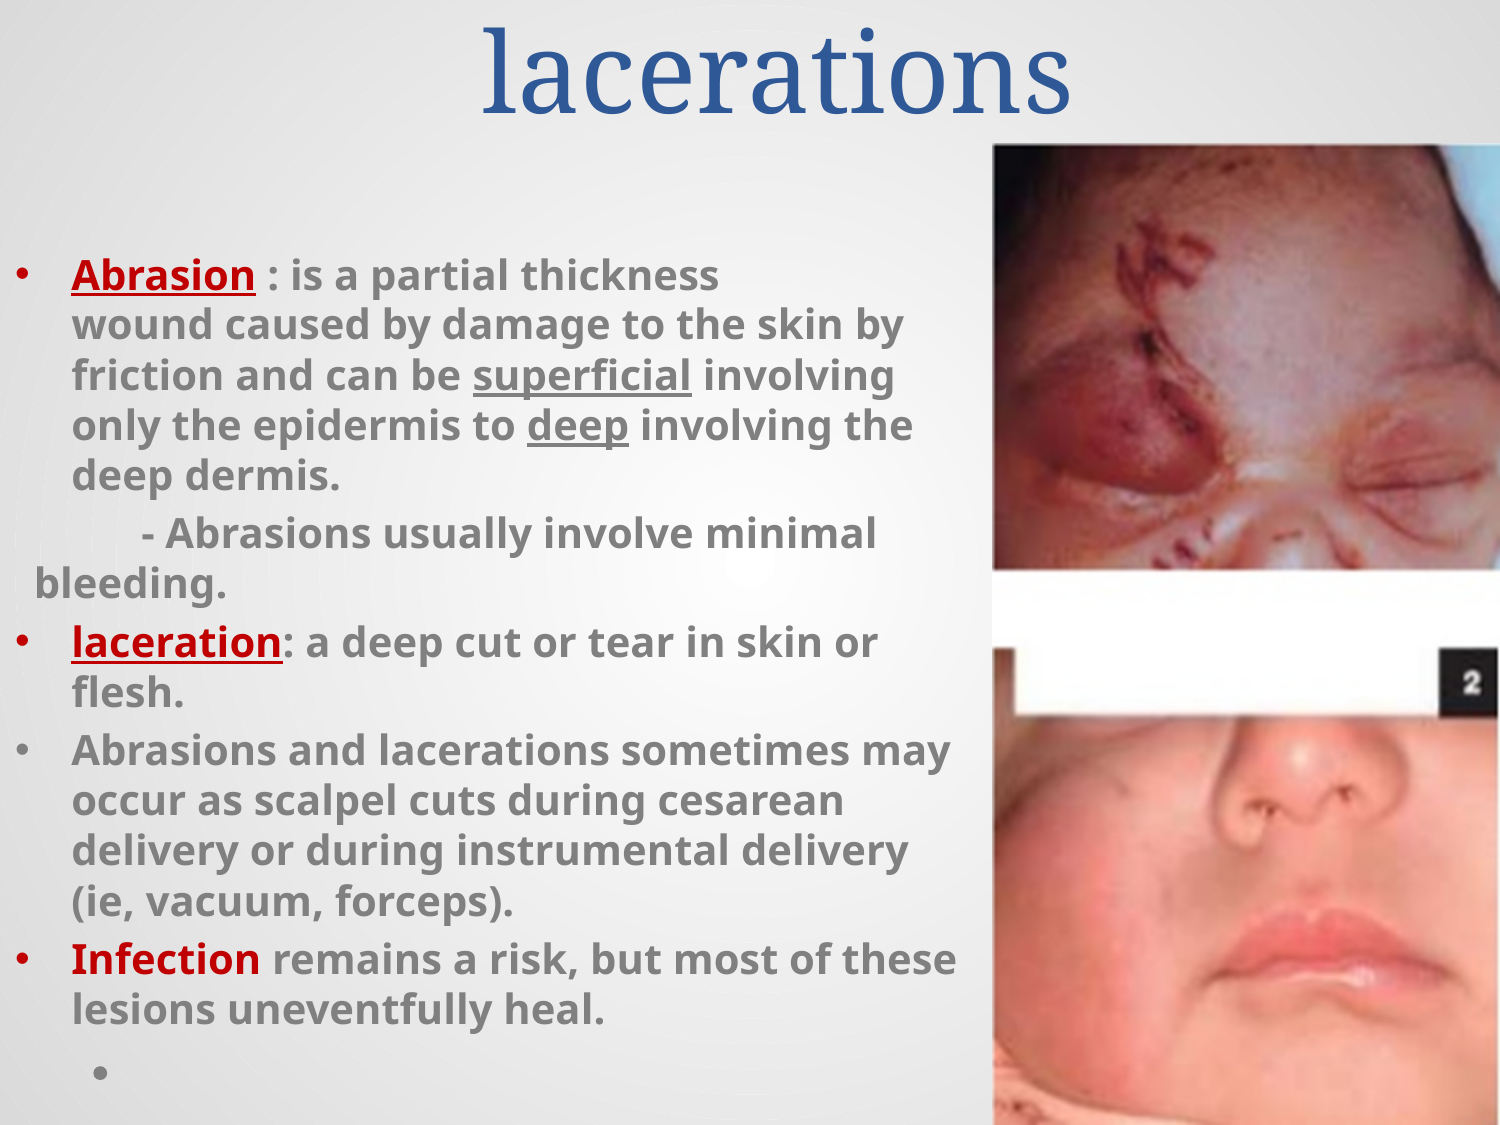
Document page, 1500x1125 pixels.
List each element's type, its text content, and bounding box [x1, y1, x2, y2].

picture [992, 143, 1500, 1125]
title 4. Abrasions and lacerations [24, 0, 1500, 144]
list Abrasion : is a partial thickness wound caused by damage to the skin by friction and can be superficial involving only the epidermis to deep involving the deep dermis. - Abrasions usually involve minimal bleeding. laceration: a deep cut or tear in skin or flesh. Abrasions and lacerations sometimes may occur as scalpel cuts during cesarean delivery or during instrumental delivery (ie, vacuum, forceps). Infection remains a risk, but most of these lesions uneventfully heal. [0, 240, 987, 1125]
